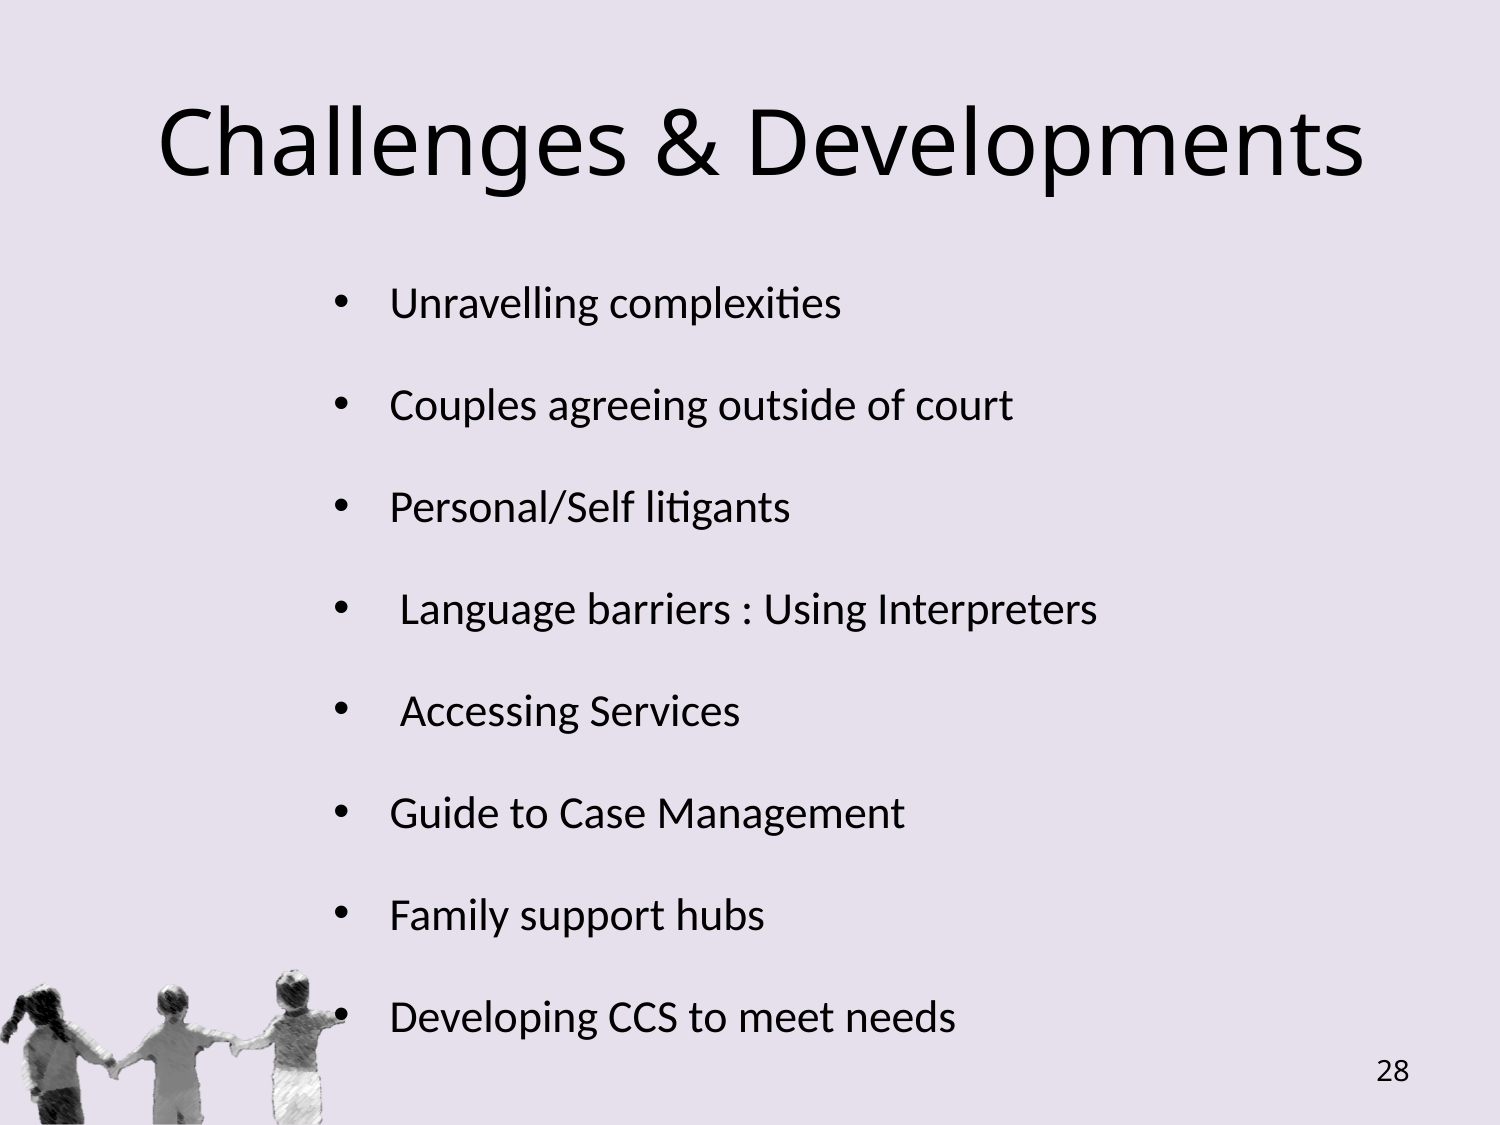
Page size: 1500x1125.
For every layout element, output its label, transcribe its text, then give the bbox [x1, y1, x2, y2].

title Challenges & Developments [75, 45, 1425, 233]
slide_number 28 [1074, 1042, 1425, 1103]
list Unravelling complexities Couples agreeing outside of court Personal/Self litigants Language barriers : Using Interpreters Accessing Services Guide to Case Management Family support hubs Developing CCS to meet needs [318, 243, 1294, 906]
picture [0, 922, 346, 1125]
